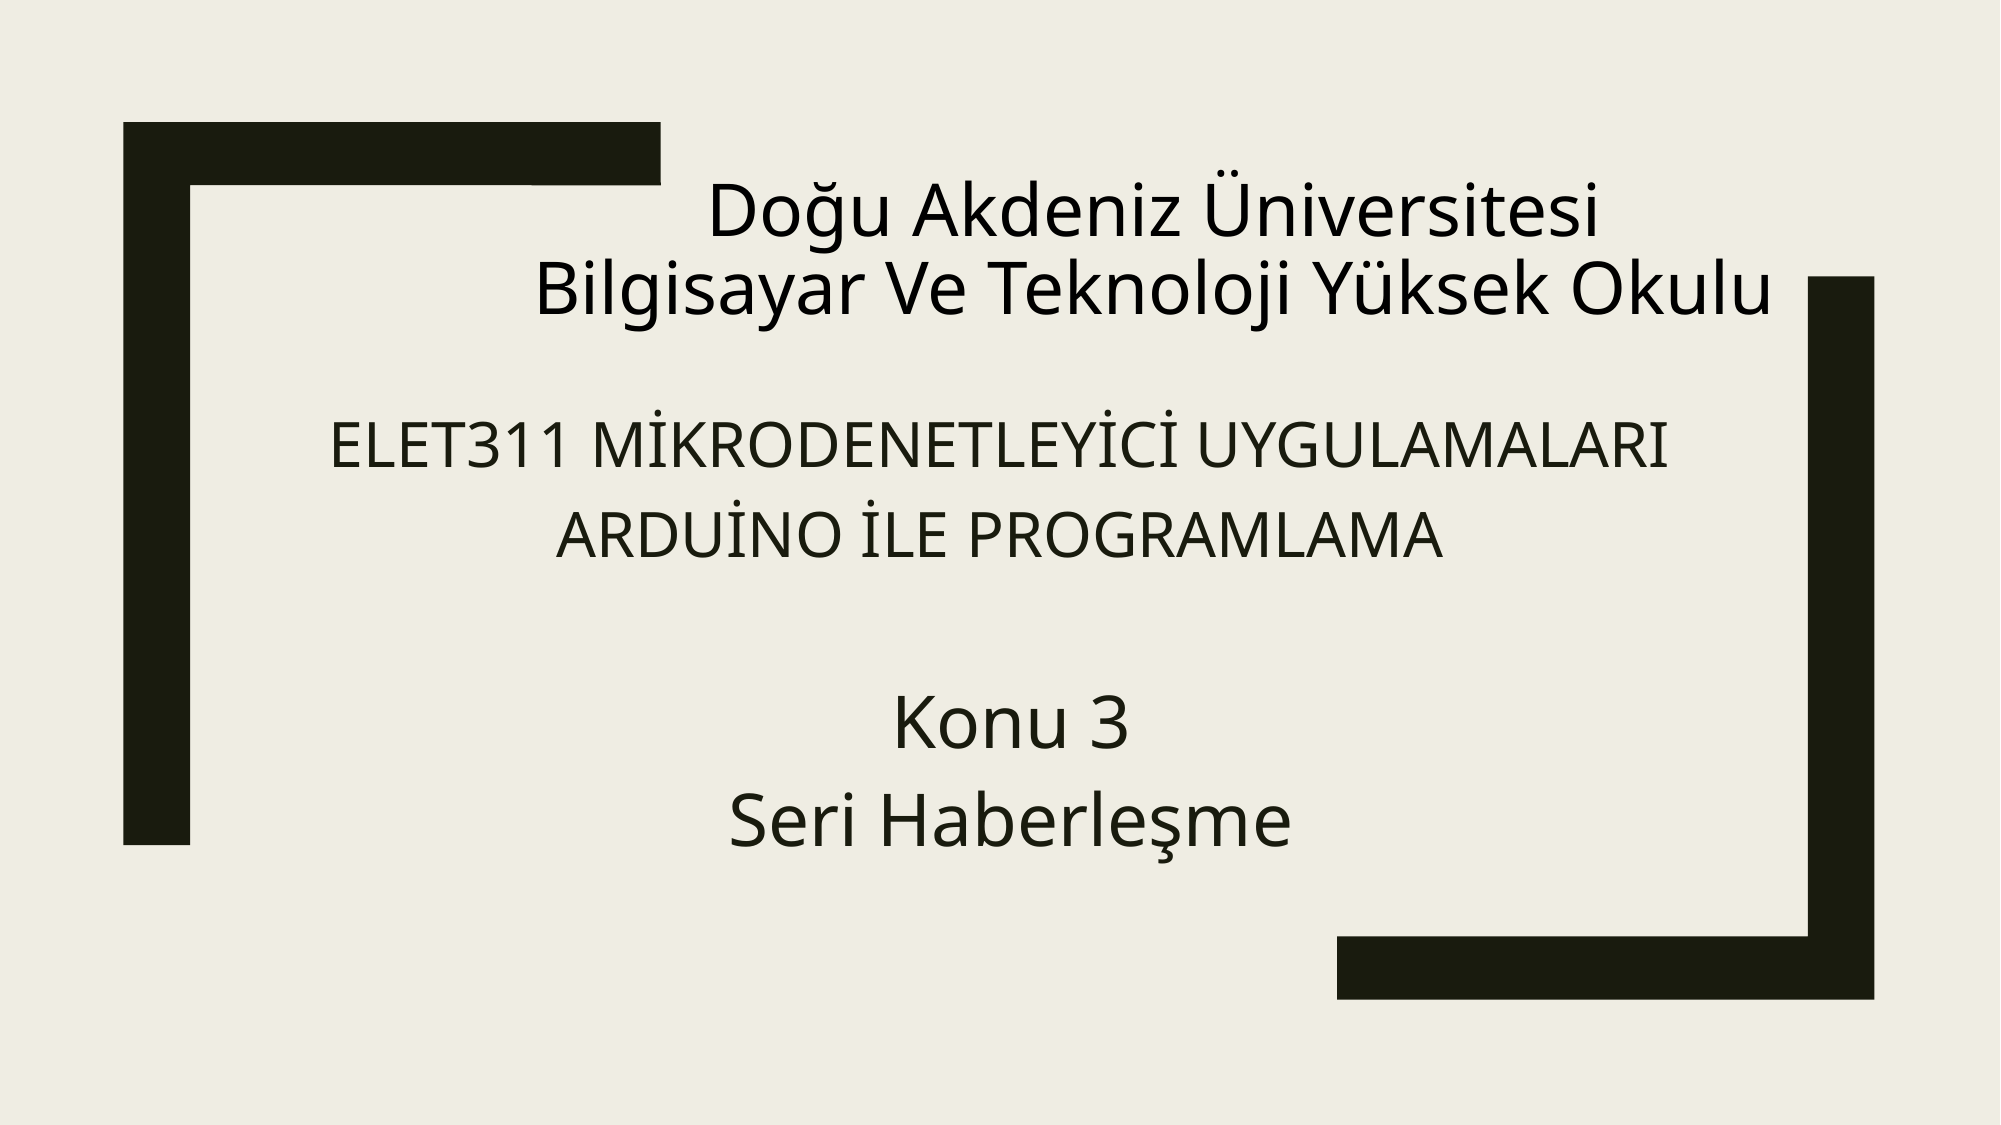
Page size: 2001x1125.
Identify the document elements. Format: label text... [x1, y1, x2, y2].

subtitle ELET311 Mikrodenetleyici UYGULAMALARI Arduino ile Programlama [249, 378, 1750, 578]
title Doğu Akdeniz Üniversitesi Bilgisayar Ve Teknoloji Yüksek Okulu [404, 134, 1905, 338]
text_box Konu 3 Seri Haberleşme [261, 657, 1762, 882]
